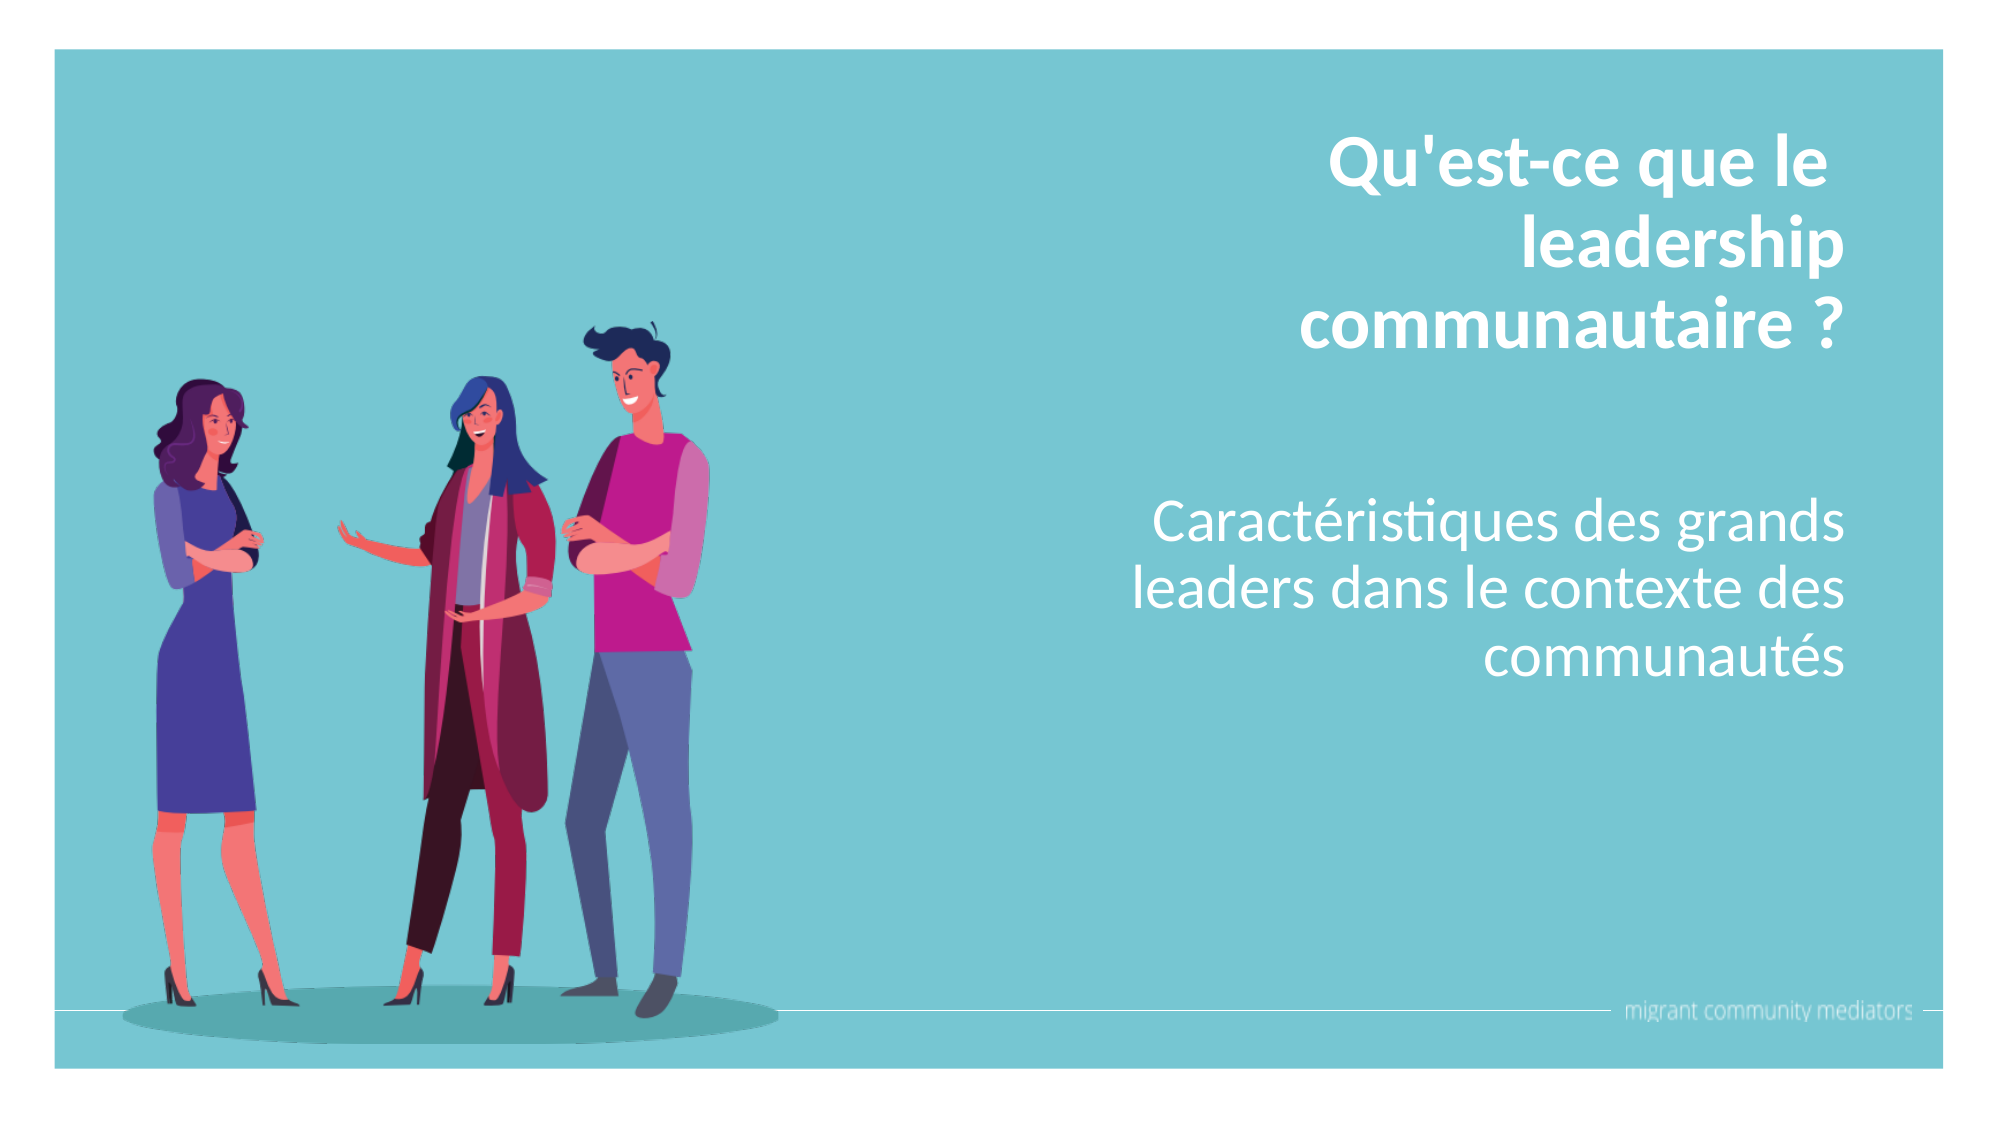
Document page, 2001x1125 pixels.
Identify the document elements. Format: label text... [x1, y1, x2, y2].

picture [122, 321, 779, 1044]
list Qu'est-ce que le leadership communautaire ? Caractéristiques des grands leaders dans le contexte des communautés [999, 114, 1862, 716]
